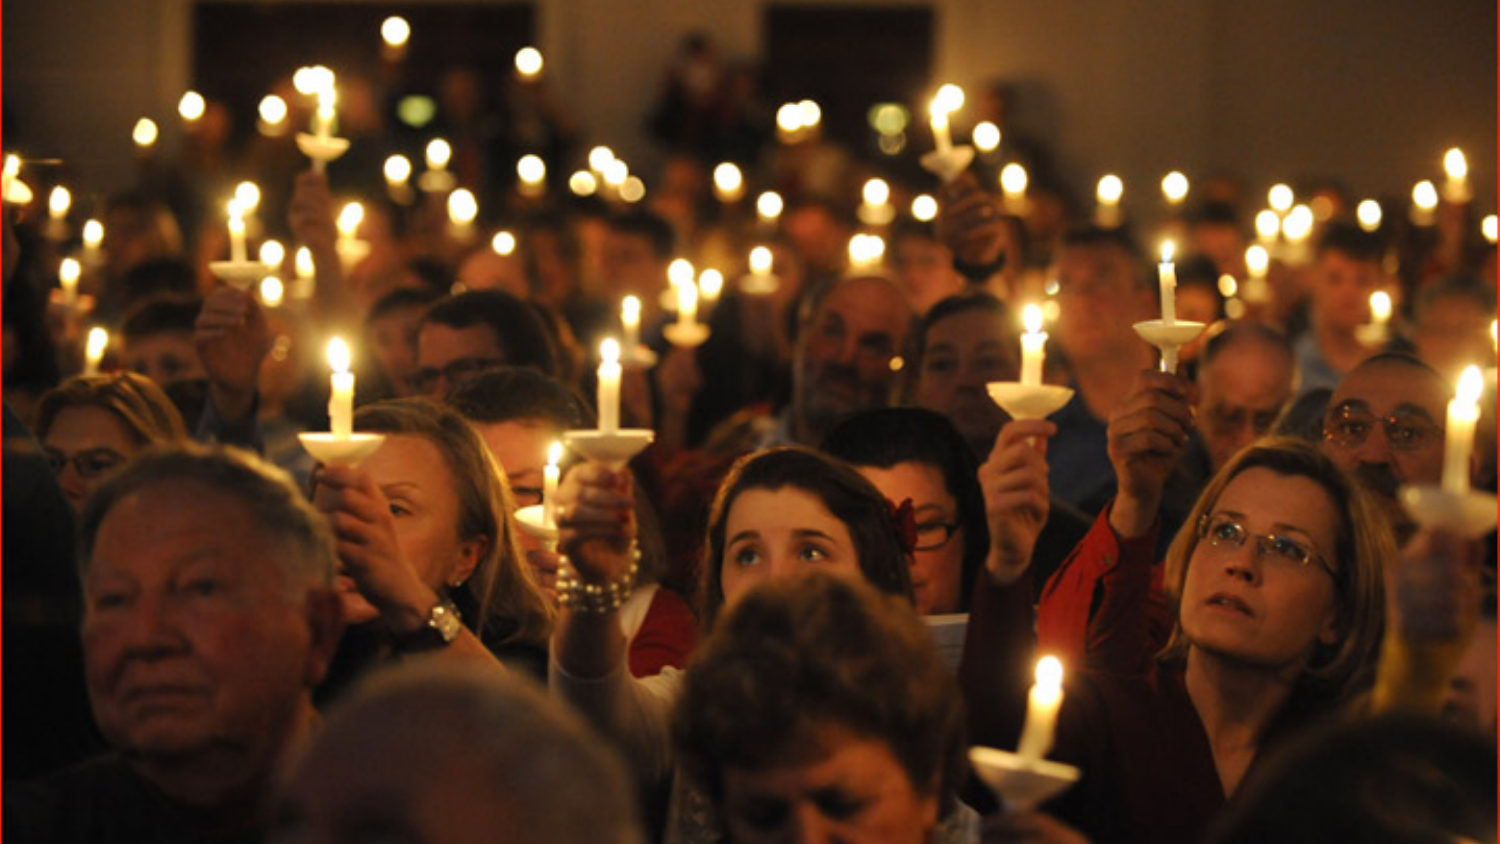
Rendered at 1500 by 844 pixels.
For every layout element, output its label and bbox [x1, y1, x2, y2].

list [0, 0, 1500, 844]
